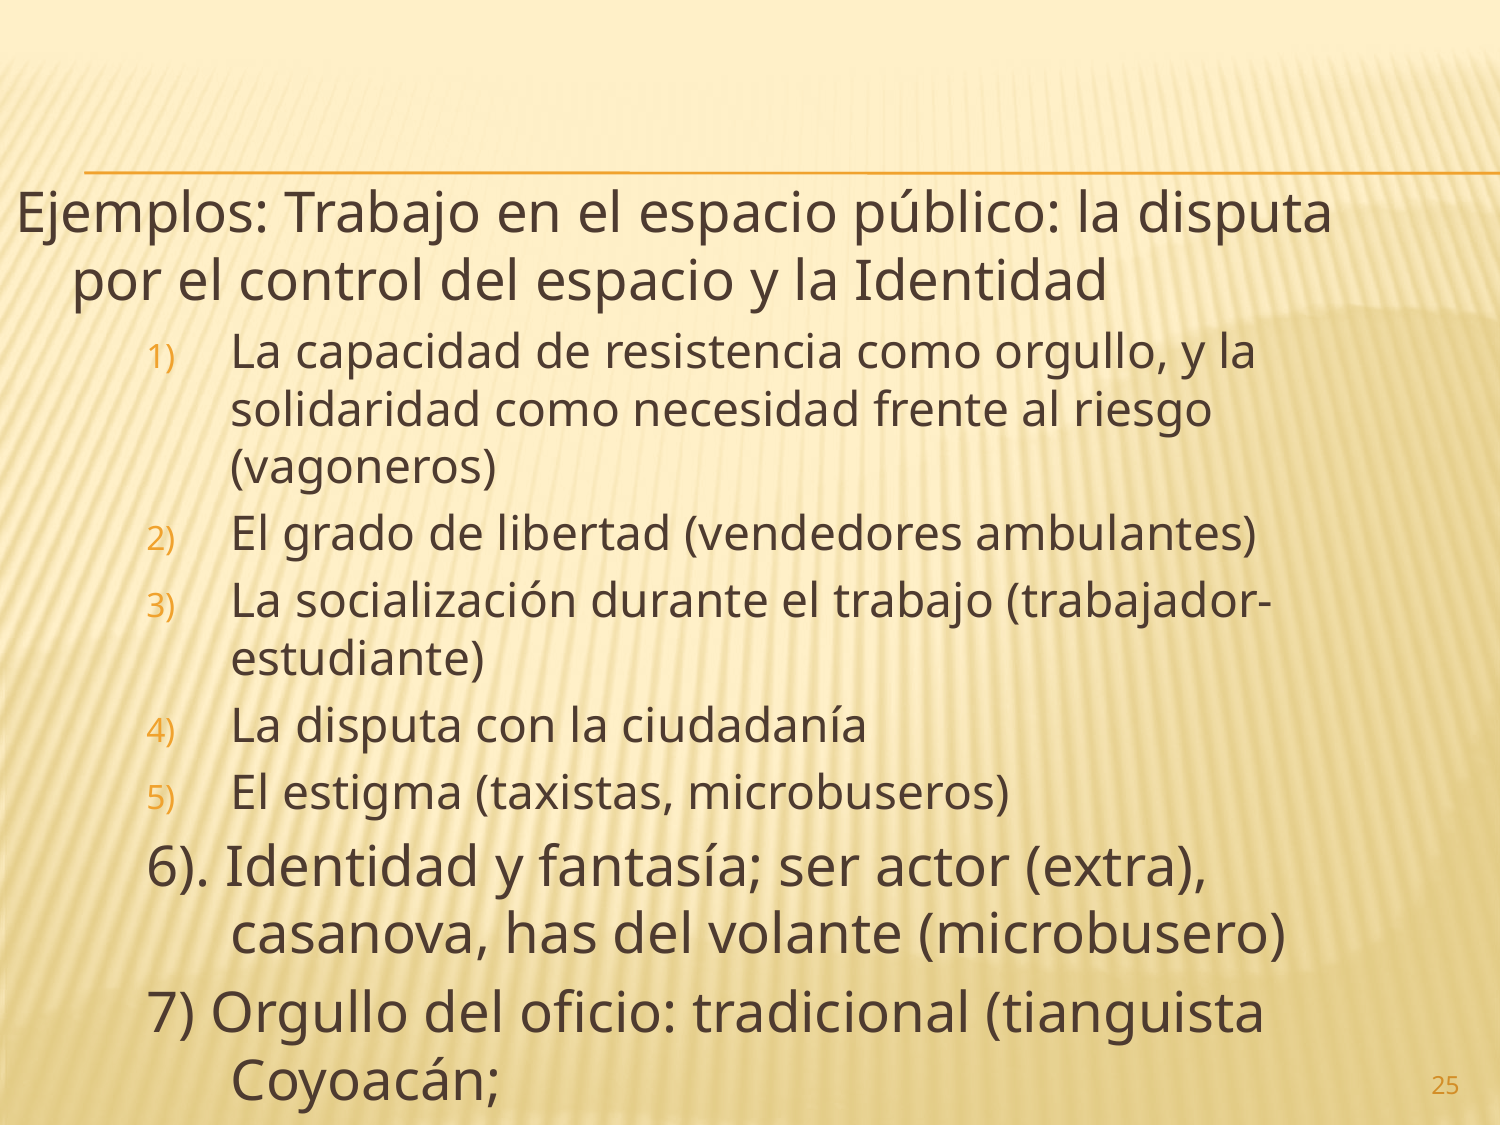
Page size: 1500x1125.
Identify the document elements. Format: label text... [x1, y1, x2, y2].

list Ejemplos: Trabajo en el espacio público: la disputa por el control del espacio y la Identidad La capacidad de resistencia como orgullo, y la solidaridad como necesidad frente al riesgo (vagoneros) El grado de libertad (vendedores ambulantes) La socialización durante el trabajo (trabajador-estudiante) La disputa con la ciudadanía El estigma (taxistas, microbuseros) 6). Identidad y fantasía; ser actor (extra), casanova, has del volante (microbusero) 7) Orgullo del oficio: tradicional (tianguista Coyoacán; moderno (software) [0, 89, 1435, 1067]
slide_number 25 [1350, 1061, 1475, 1103]
